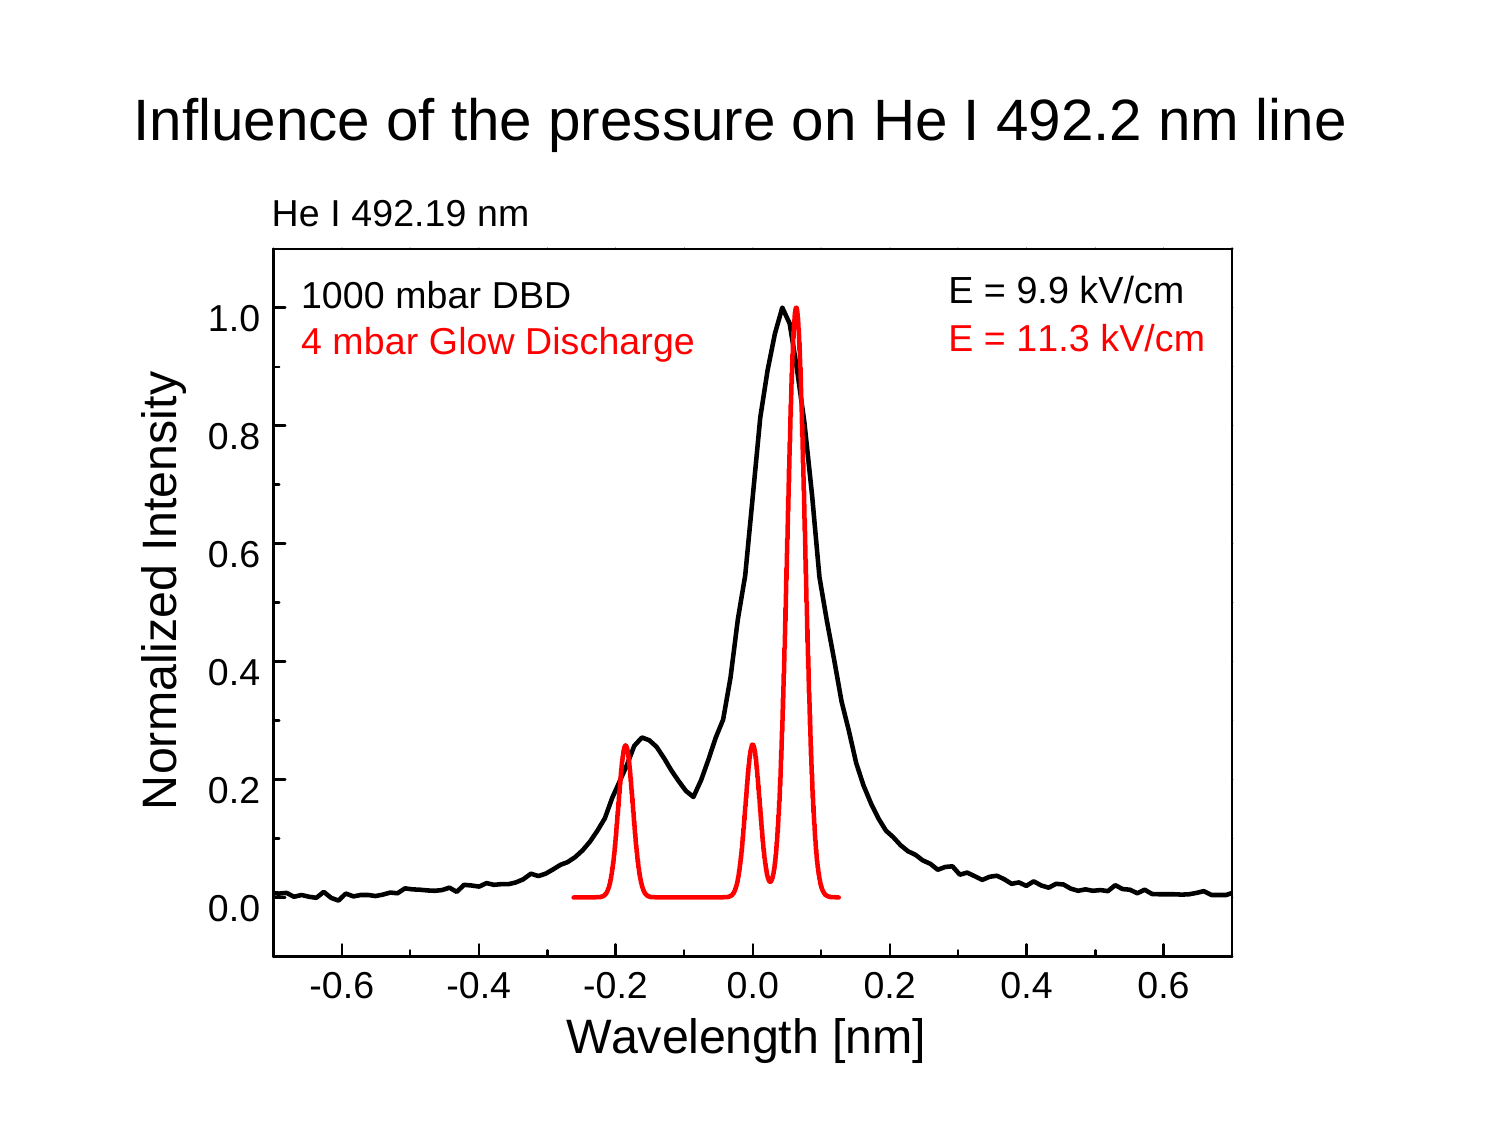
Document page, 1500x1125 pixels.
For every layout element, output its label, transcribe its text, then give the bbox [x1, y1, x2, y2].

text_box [70, 130, 1347, 1125]
text_box Influence of the pressure on He I 492.2 nm line [118, 75, 1364, 160]
